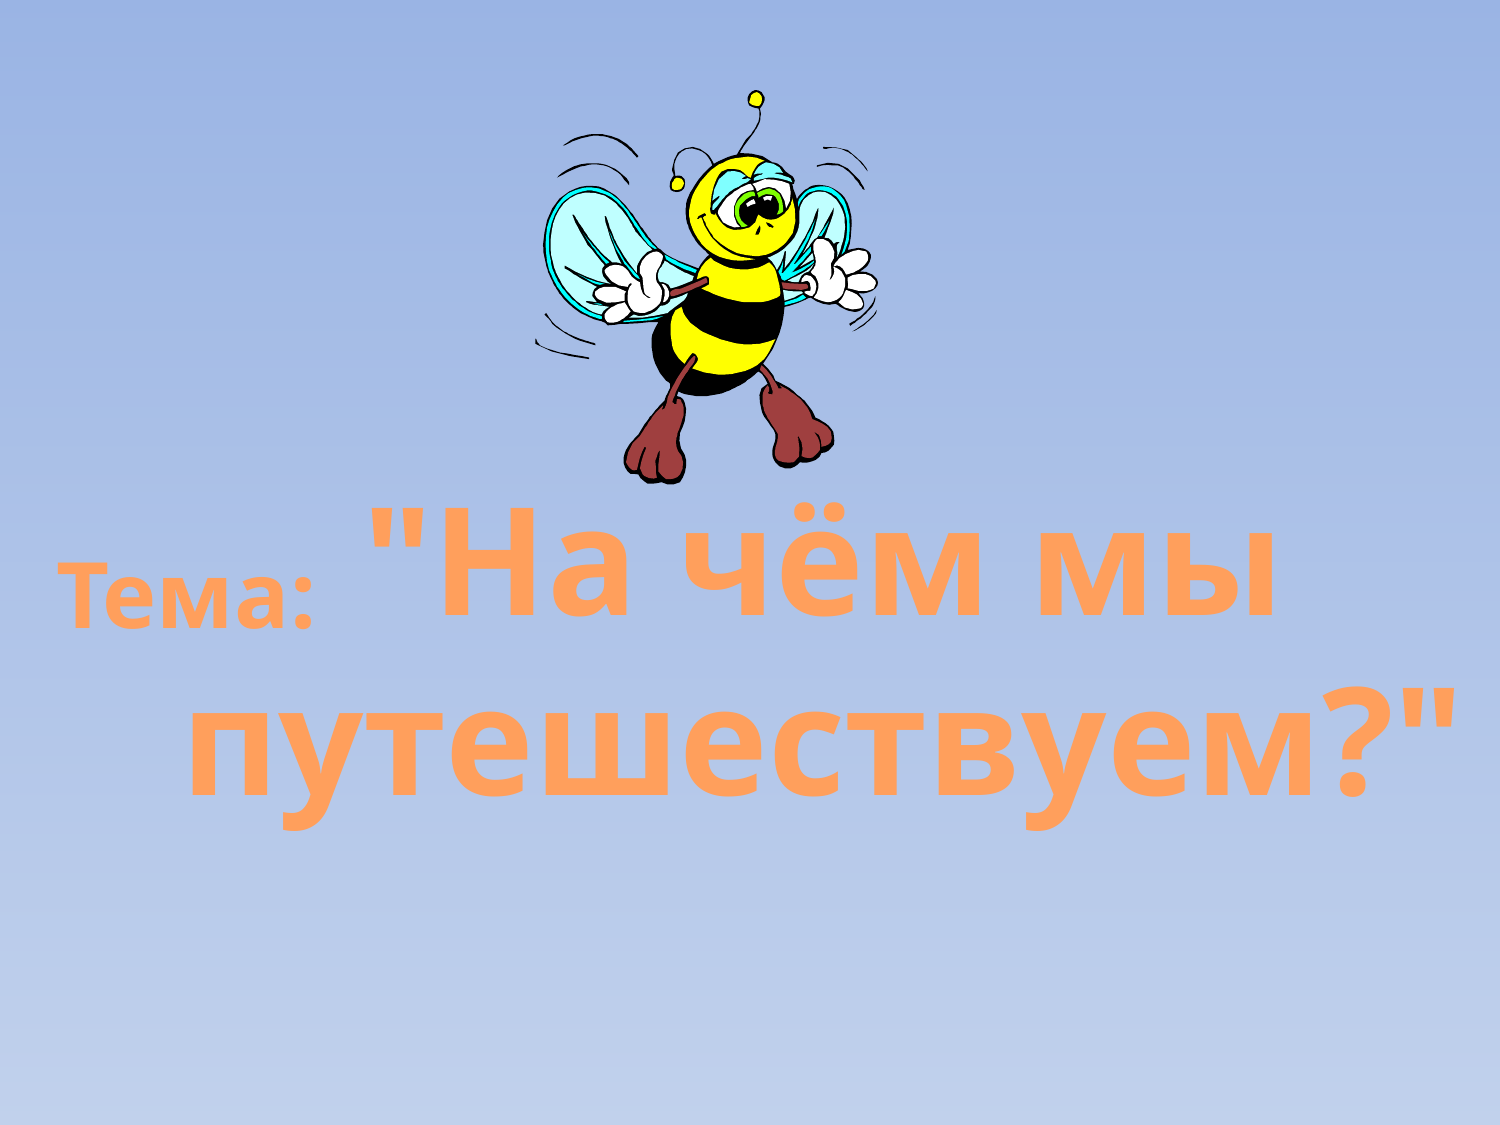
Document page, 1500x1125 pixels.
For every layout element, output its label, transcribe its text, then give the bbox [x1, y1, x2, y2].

picture [535, 89, 879, 485]
text_box Тема: [41, 529, 1030, 655]
title "На чём мы путешествуем?" [146, 444, 1500, 846]
